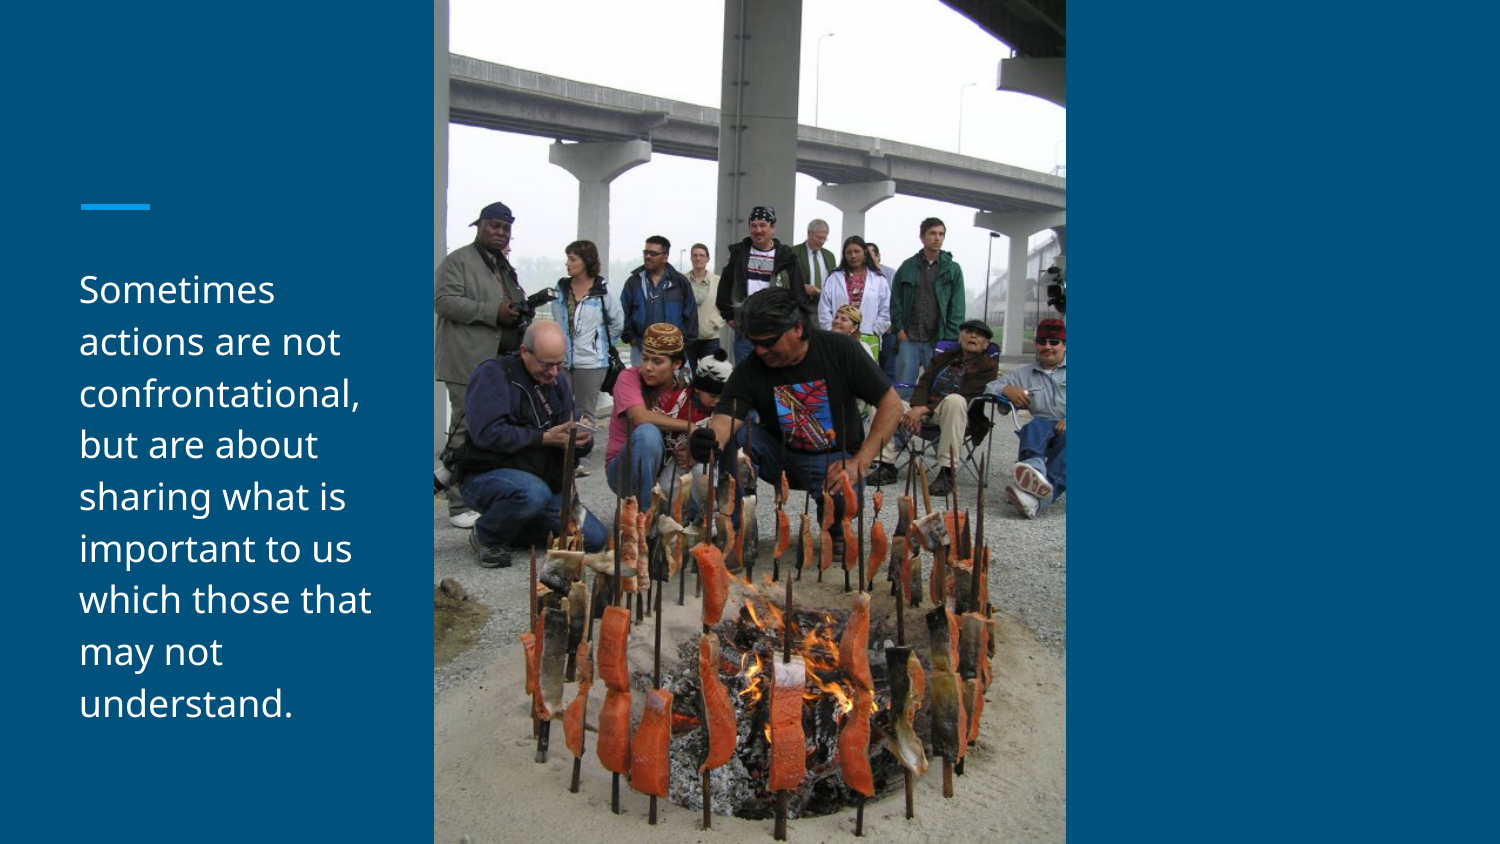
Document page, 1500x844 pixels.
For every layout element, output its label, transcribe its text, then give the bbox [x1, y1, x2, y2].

list Sometimes actions are not confrontational, but are about sharing what is important to us which those that may not understand. [63, 244, 425, 750]
picture [435, 0, 1065, 844]
